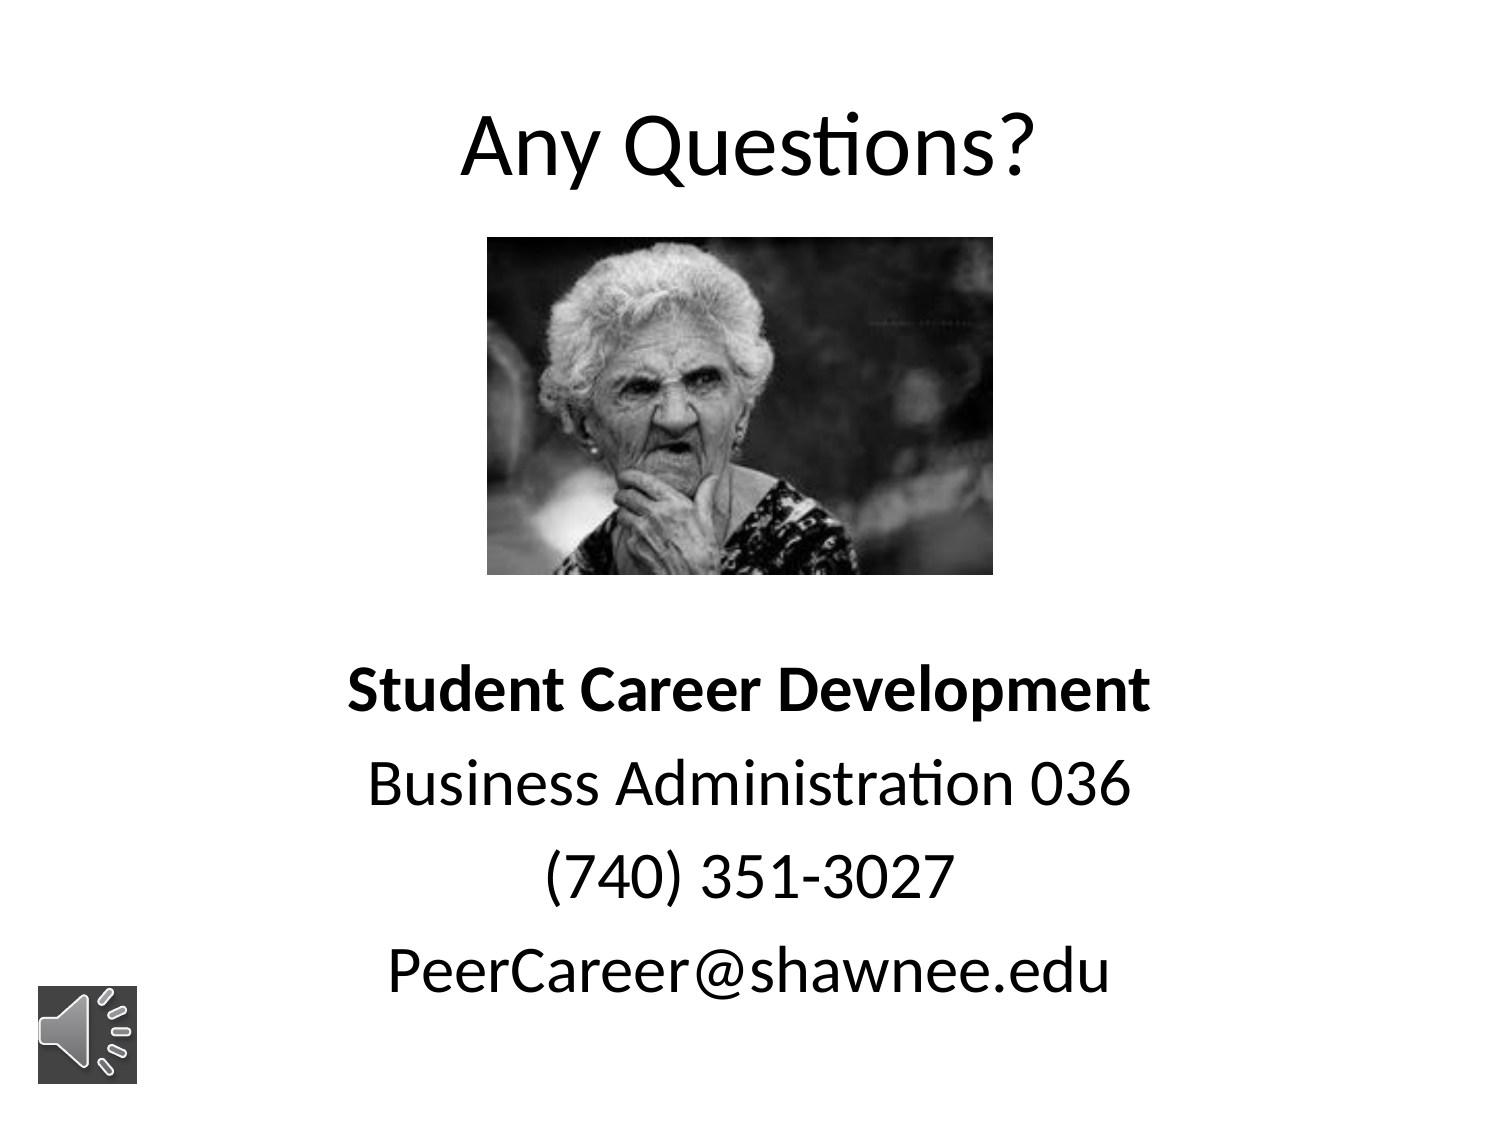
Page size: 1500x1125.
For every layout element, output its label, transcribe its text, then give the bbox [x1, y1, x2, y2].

picture [487, 237, 993, 576]
picture [37, 984, 138, 1086]
list Student Career Development Business Administration 036 (740) 351-3027 PeerCareer@shawnee.edu [75, 637, 1425, 1080]
title Any Questions? [75, 45, 1425, 233]
